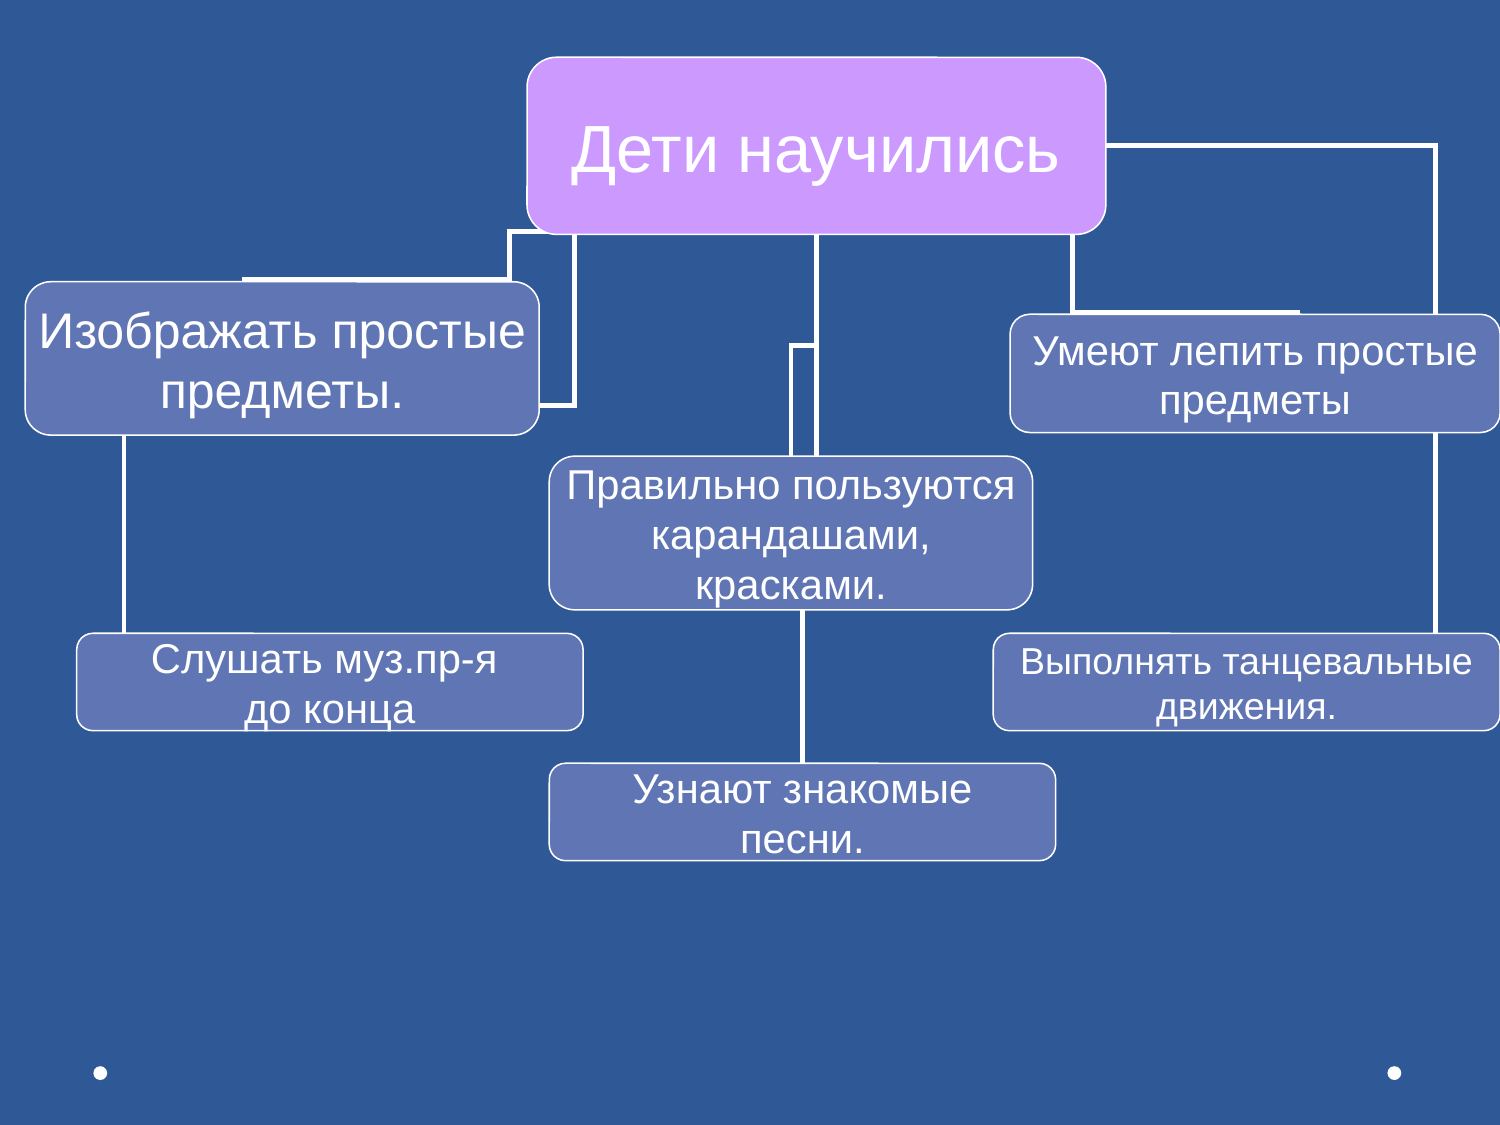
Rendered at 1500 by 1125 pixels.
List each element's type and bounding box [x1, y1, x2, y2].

text_box [24, 42, 1500, 864]
